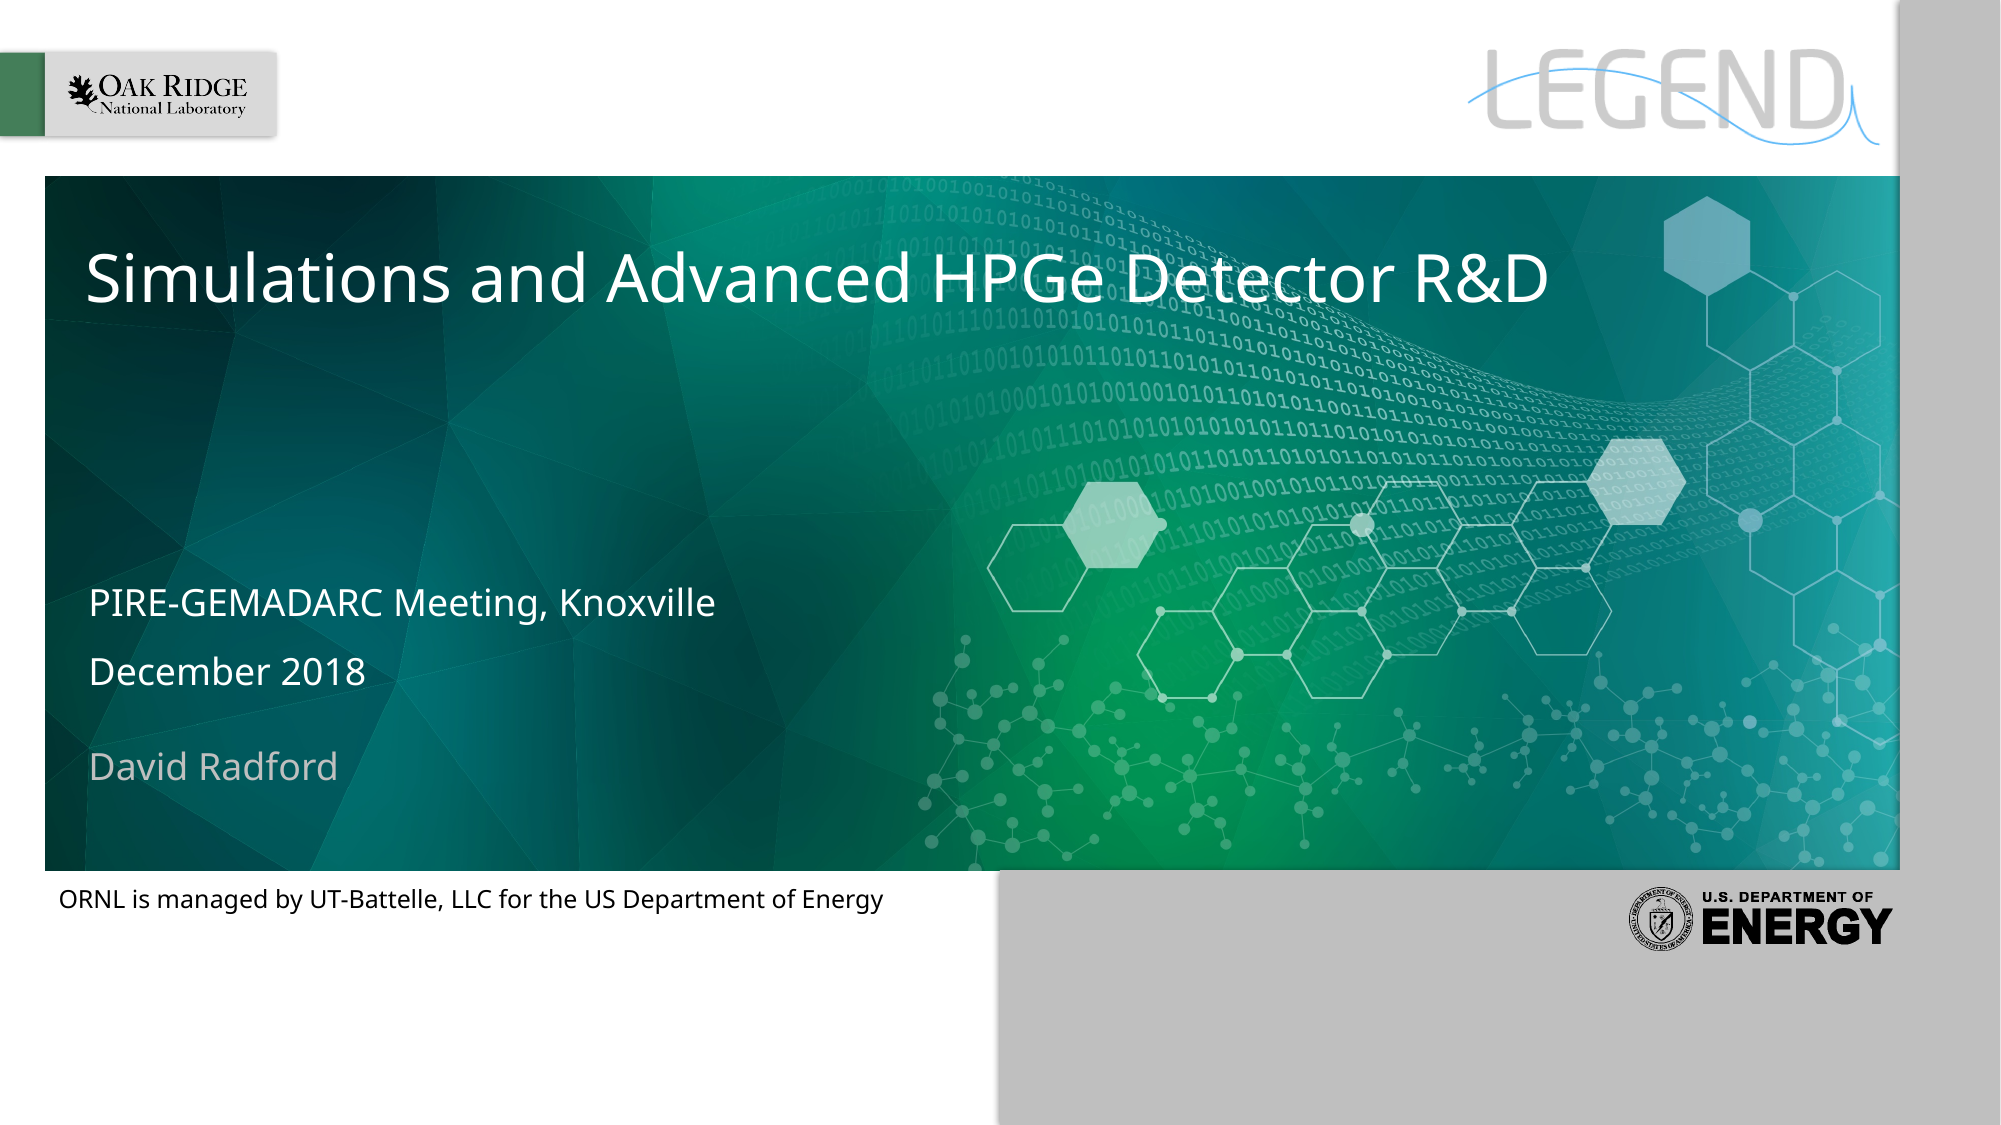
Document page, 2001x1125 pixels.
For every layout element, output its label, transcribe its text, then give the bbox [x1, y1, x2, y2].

picture [1629, 887, 1893, 951]
subtitle PIRE-GEMADARC Meeting, Knoxville December 2018 David Radford [73, 575, 967, 824]
picture [45, 176, 1899, 871]
title Simulations and Advanced HPGe Detector R&D [70, 227, 1812, 405]
picture [1452, 35, 1887, 153]
picture [67, 74, 247, 118]
